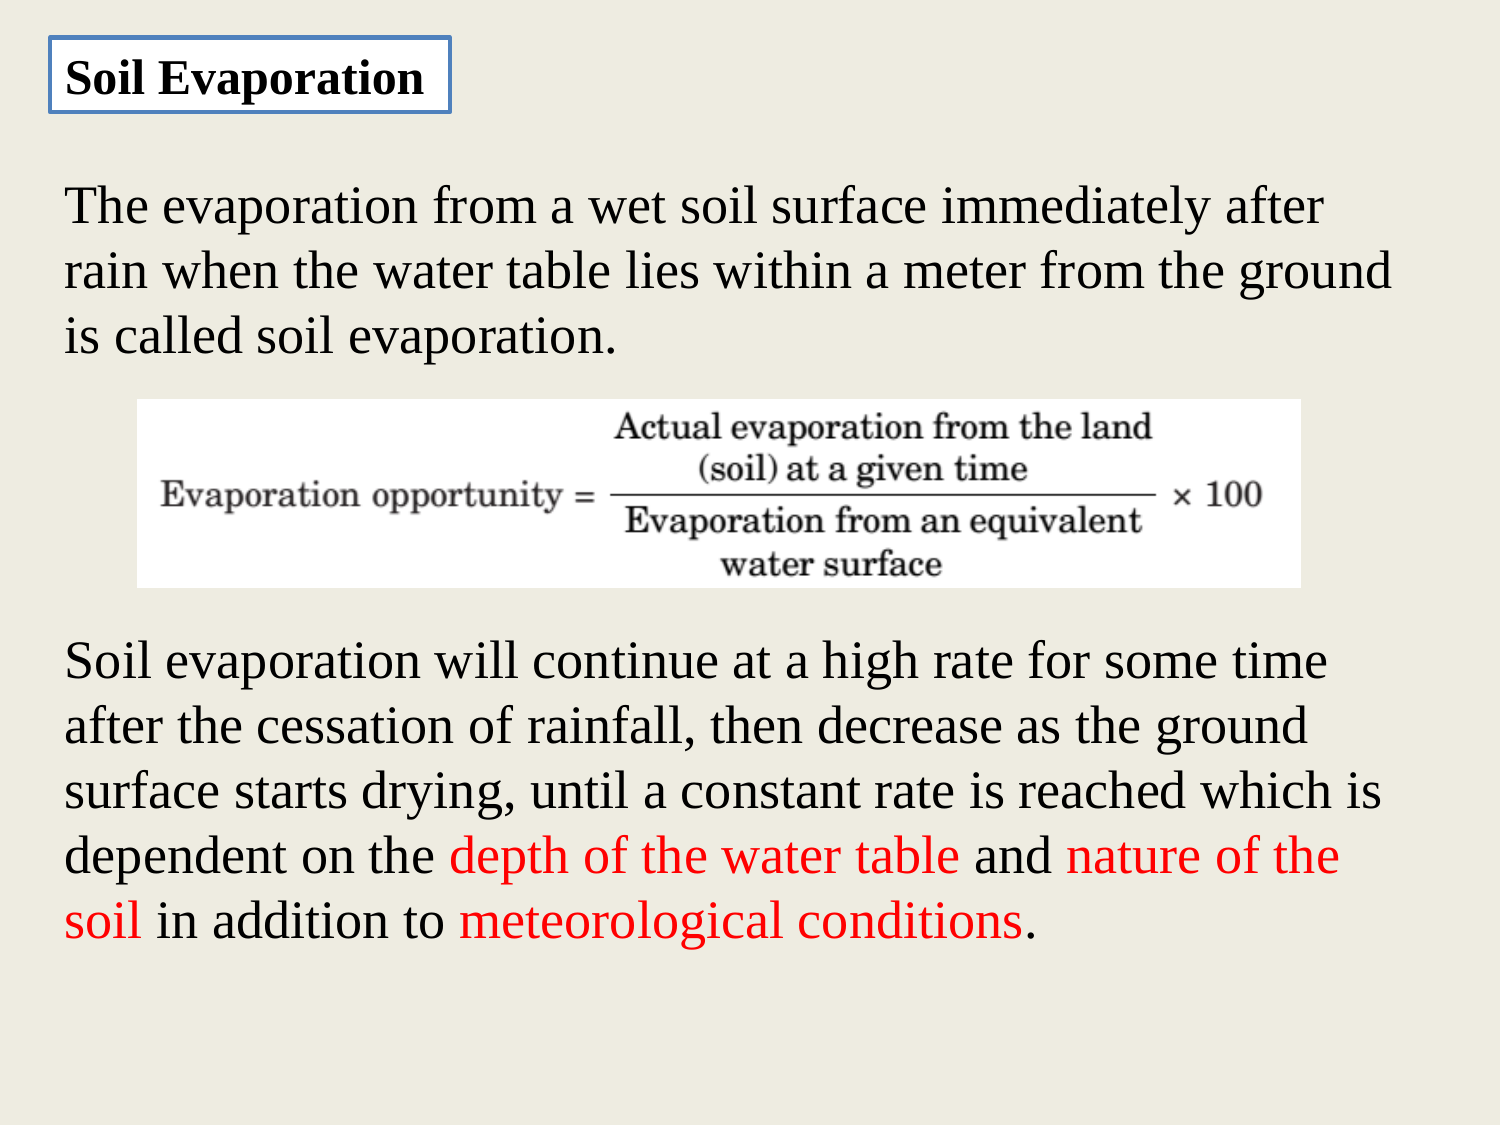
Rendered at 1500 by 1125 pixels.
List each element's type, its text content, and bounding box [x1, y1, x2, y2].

text_box The evaporation from a wet soil surface immediately after rain when the water table lies within a meter from the ground is called soil evaporation. Soil evaporation will continue at a high rate for some time after the cessation of rainfall, then decrease as the ground surface starts drying, until a constant rate is reached which is dependent on the depth of the water table and nature of the soil in addition to meteorological conditions. [50, 162, 1425, 957]
text_box Soil Evaporation [48, 35, 452, 114]
picture [137, 399, 1301, 588]
